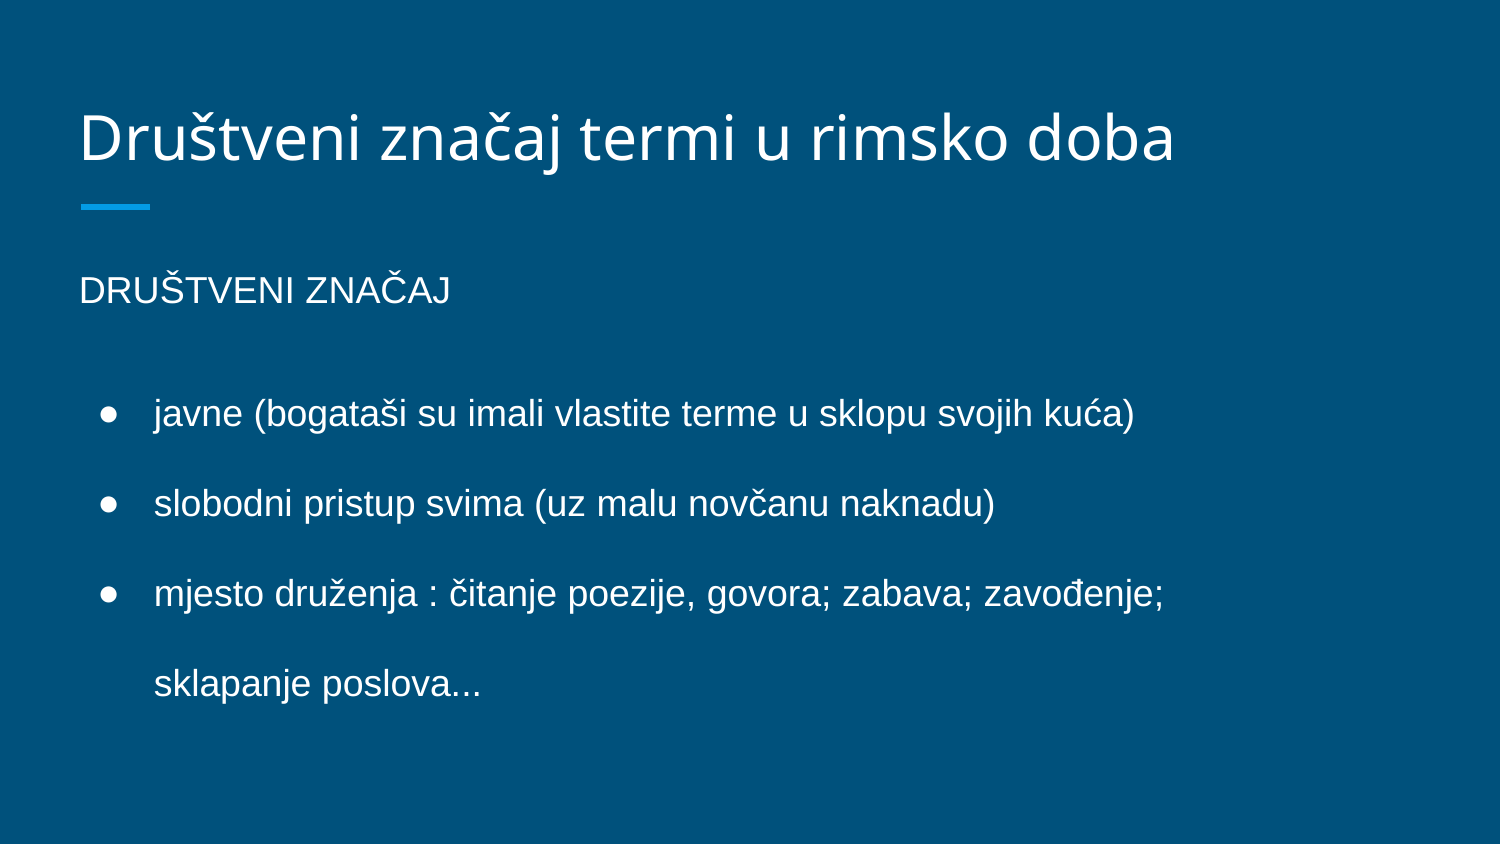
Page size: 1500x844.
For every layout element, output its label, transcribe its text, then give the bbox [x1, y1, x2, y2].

list DRUŠTVENI ZNAČAJ javne (bogataši su imali vlastite terme u sklopu svojih kuća) slobodni pristup svima (uz malu novčanu naknadu) mjesto druženja : čitanje poezije, govora; zabava; zavođenje; sklapanje poslova... [63, 244, 1193, 750]
title Društveni značaj termi u rimsko doba [63, 75, 1437, 188]
